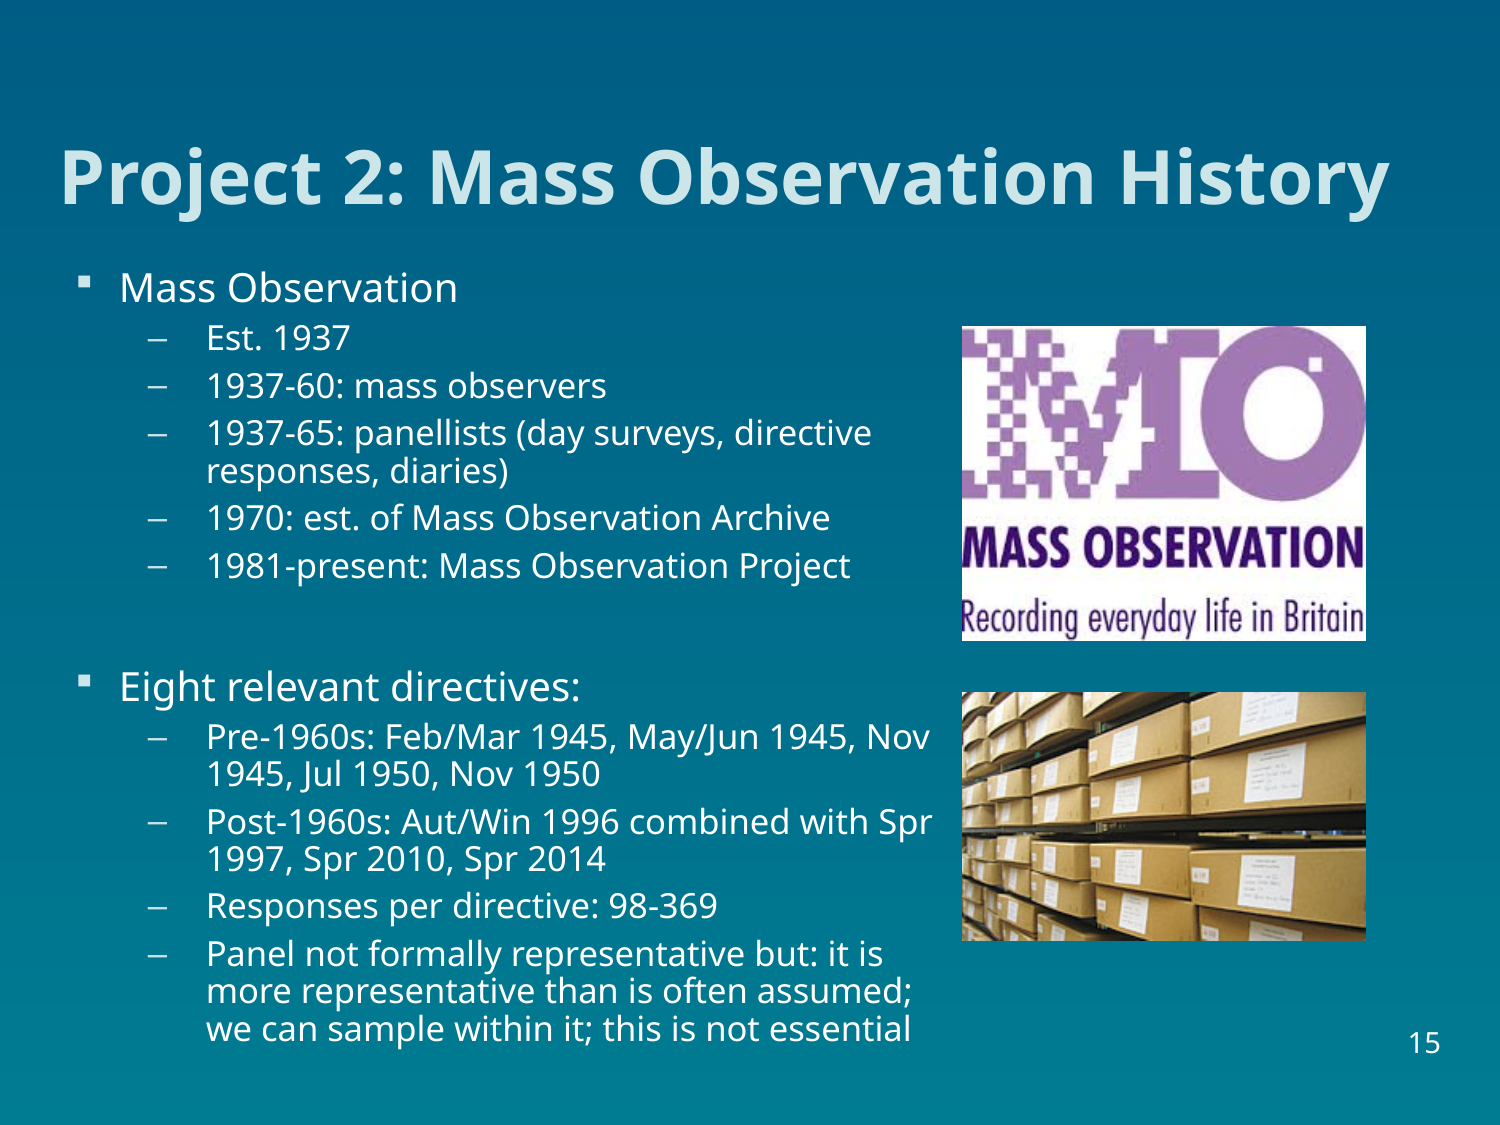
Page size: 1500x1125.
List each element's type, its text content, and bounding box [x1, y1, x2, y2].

picture [956, 693, 1368, 941]
list Mass Observation Est. 1937 1937-60: mass observers 1937-65: panellists (day surveys, directive responses, diaries) 1970: est. of Mass Observation Archive 1981-present: Mass Observation Project Eight relevant directives: Pre-1960s: Feb/Mar 1945, May/Jun 1945, Nov 1945, Jul 1950, Nov 1950 Post-1960s: Aut/Win 1996 combined with Spr 1997, Spr 2010, Spr 2014 Responses per directive: 98-369 Panel not formally representative but: it is more representative than is often assumed; we can sample within it; this is not essential [74, 262, 940, 1059]
title Project 2: Mass Observation History [58, 0, 1442, 221]
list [962, 325, 1366, 641]
slide_number 15 [1128, 1034, 1442, 1065]
